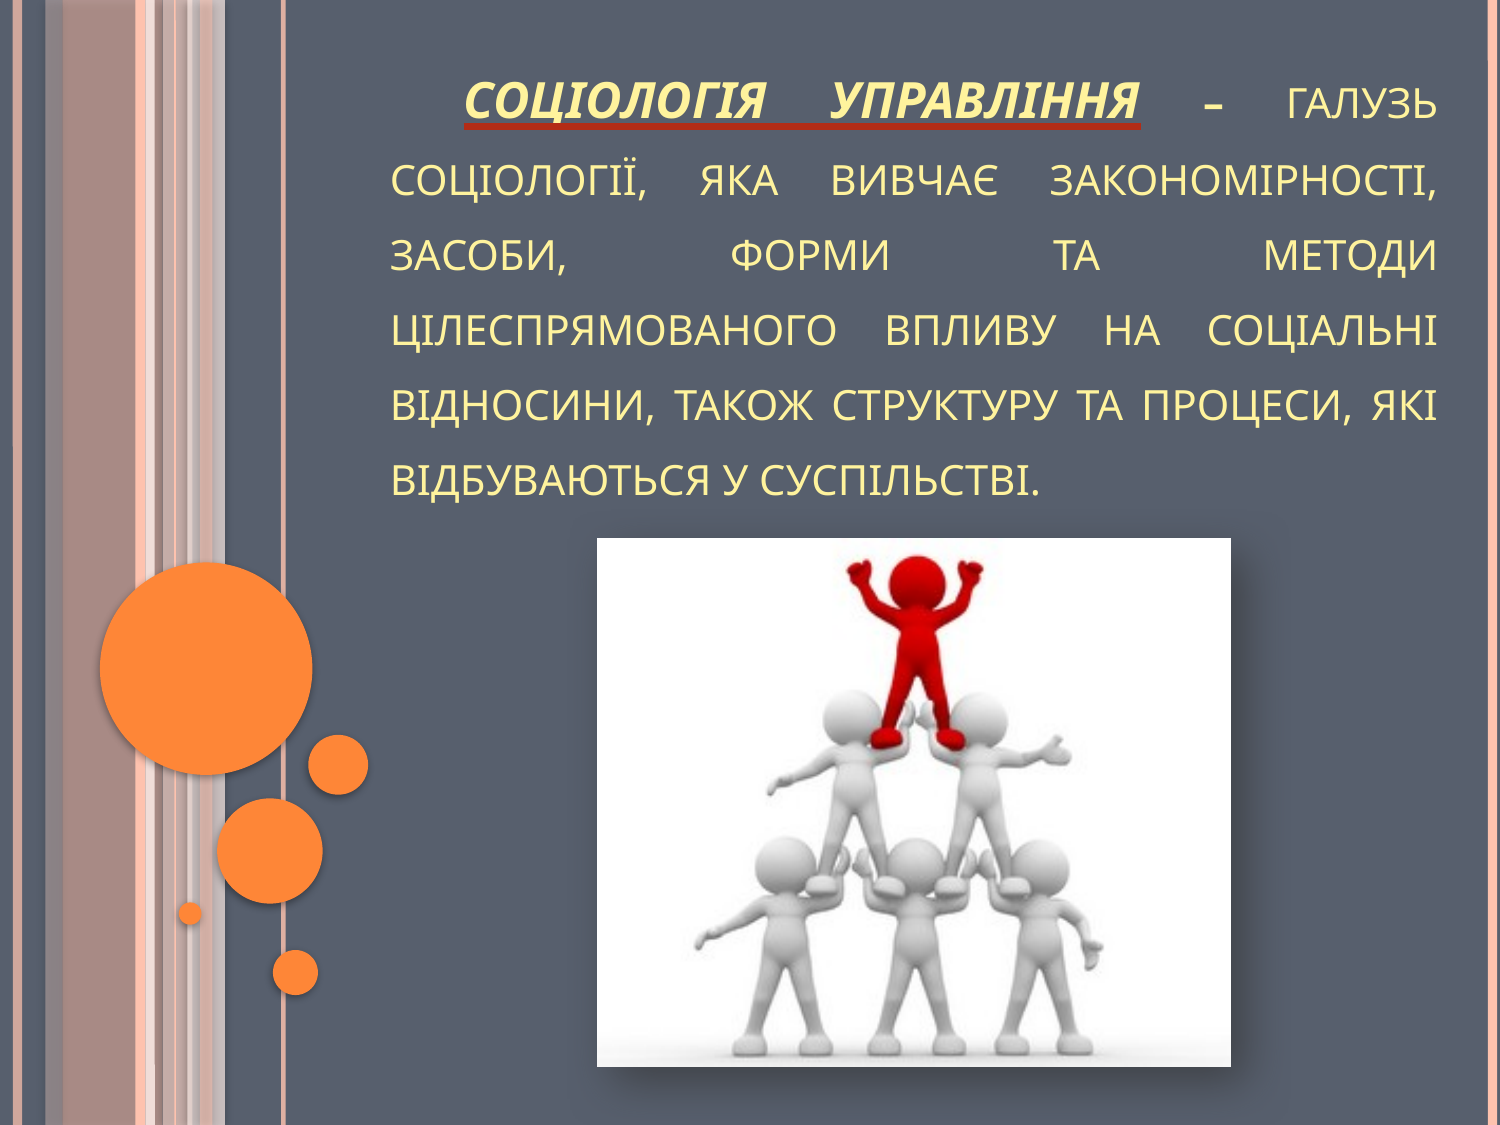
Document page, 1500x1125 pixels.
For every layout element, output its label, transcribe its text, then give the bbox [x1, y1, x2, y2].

picture [597, 538, 1231, 1067]
title Соціологія управління – галузь соціології, яка вивчає закономірності, засоби, форми та методи цілеспрямованого впливу на соціальні відносини, також структуру та процеси, які відбуваються у суспільстві. [375, 35, 1454, 508]
